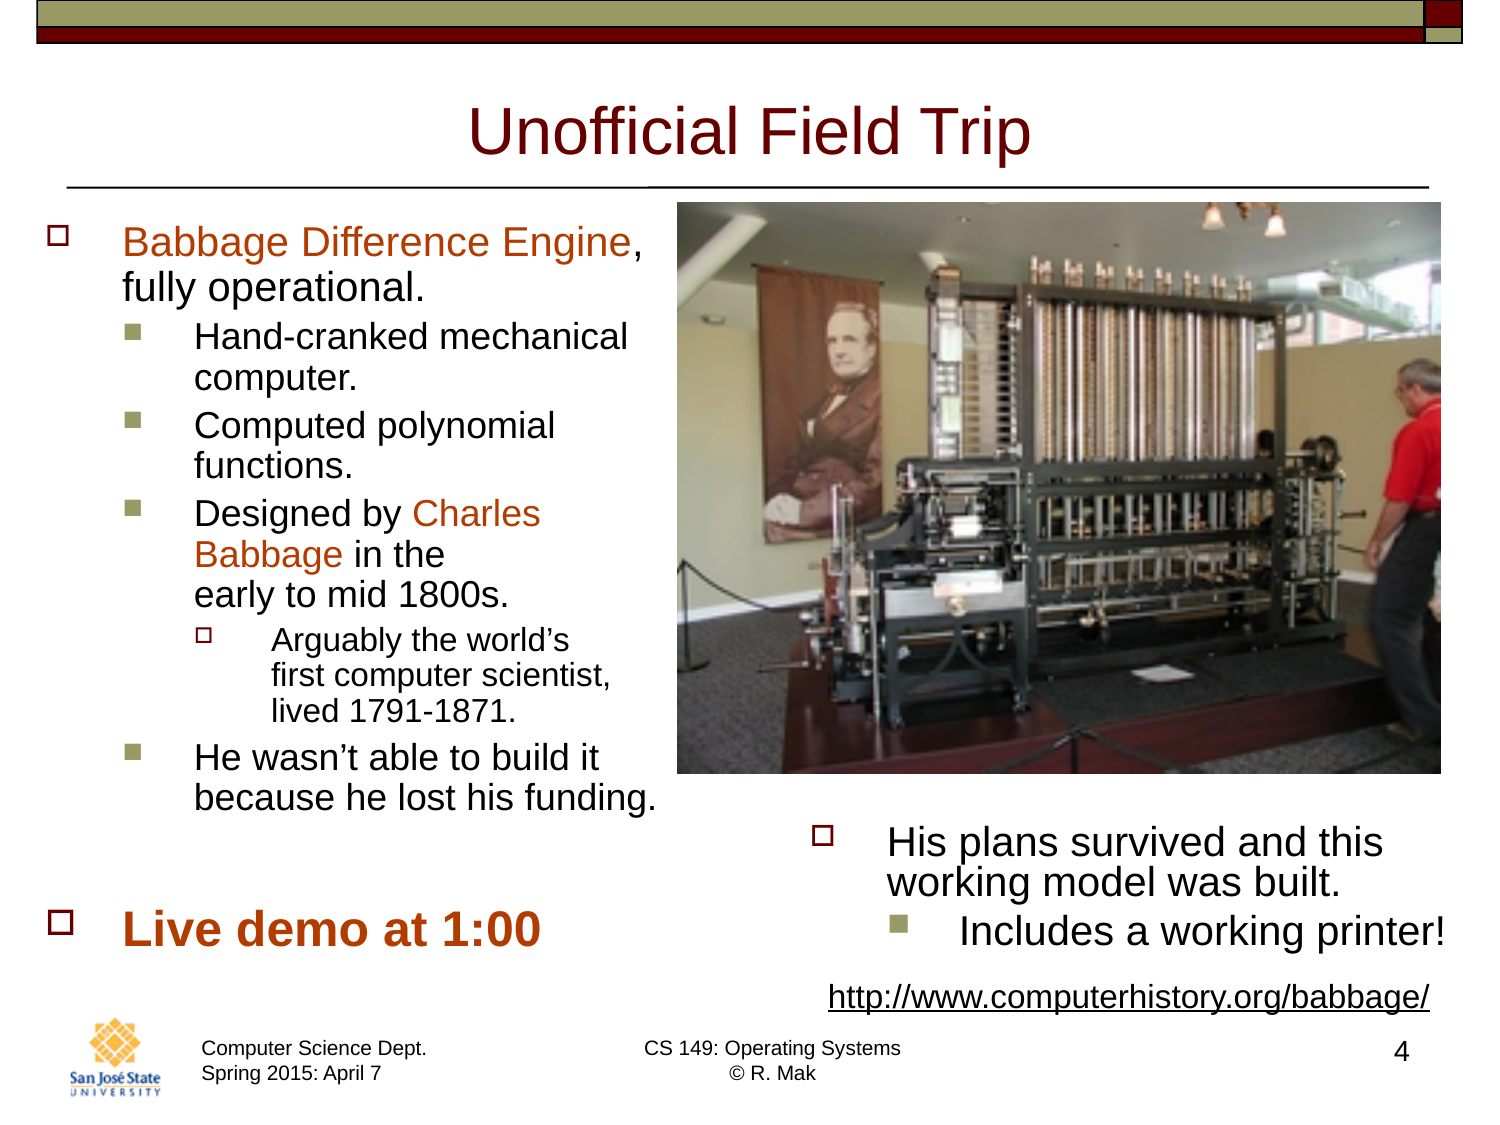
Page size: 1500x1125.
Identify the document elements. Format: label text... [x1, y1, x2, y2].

text_box His plans survived and this working model was built. Includes a working printer! [795, 817, 1470, 968]
picture [60, 1012, 166, 1112]
title Unofficial Field Trip [75, 67, 1425, 175]
list Babbage Difference Engine, fully operational. Hand-cranked mechanical computer. Computed polynomial functions. Designed by Charles Babbage in the early to mid 1800s. Arguably the world’s first computer scientist, lived 1791-1871. He wasn’t able to build it because he lost his funding. Live demo at 1:00 [29, 212, 675, 968]
slide_number 4 [1112, 1025, 1425, 1100]
text_box http://www.computerhistory.org/babbage/ [813, 967, 1455, 1023]
picture [677, 202, 1441, 774]
